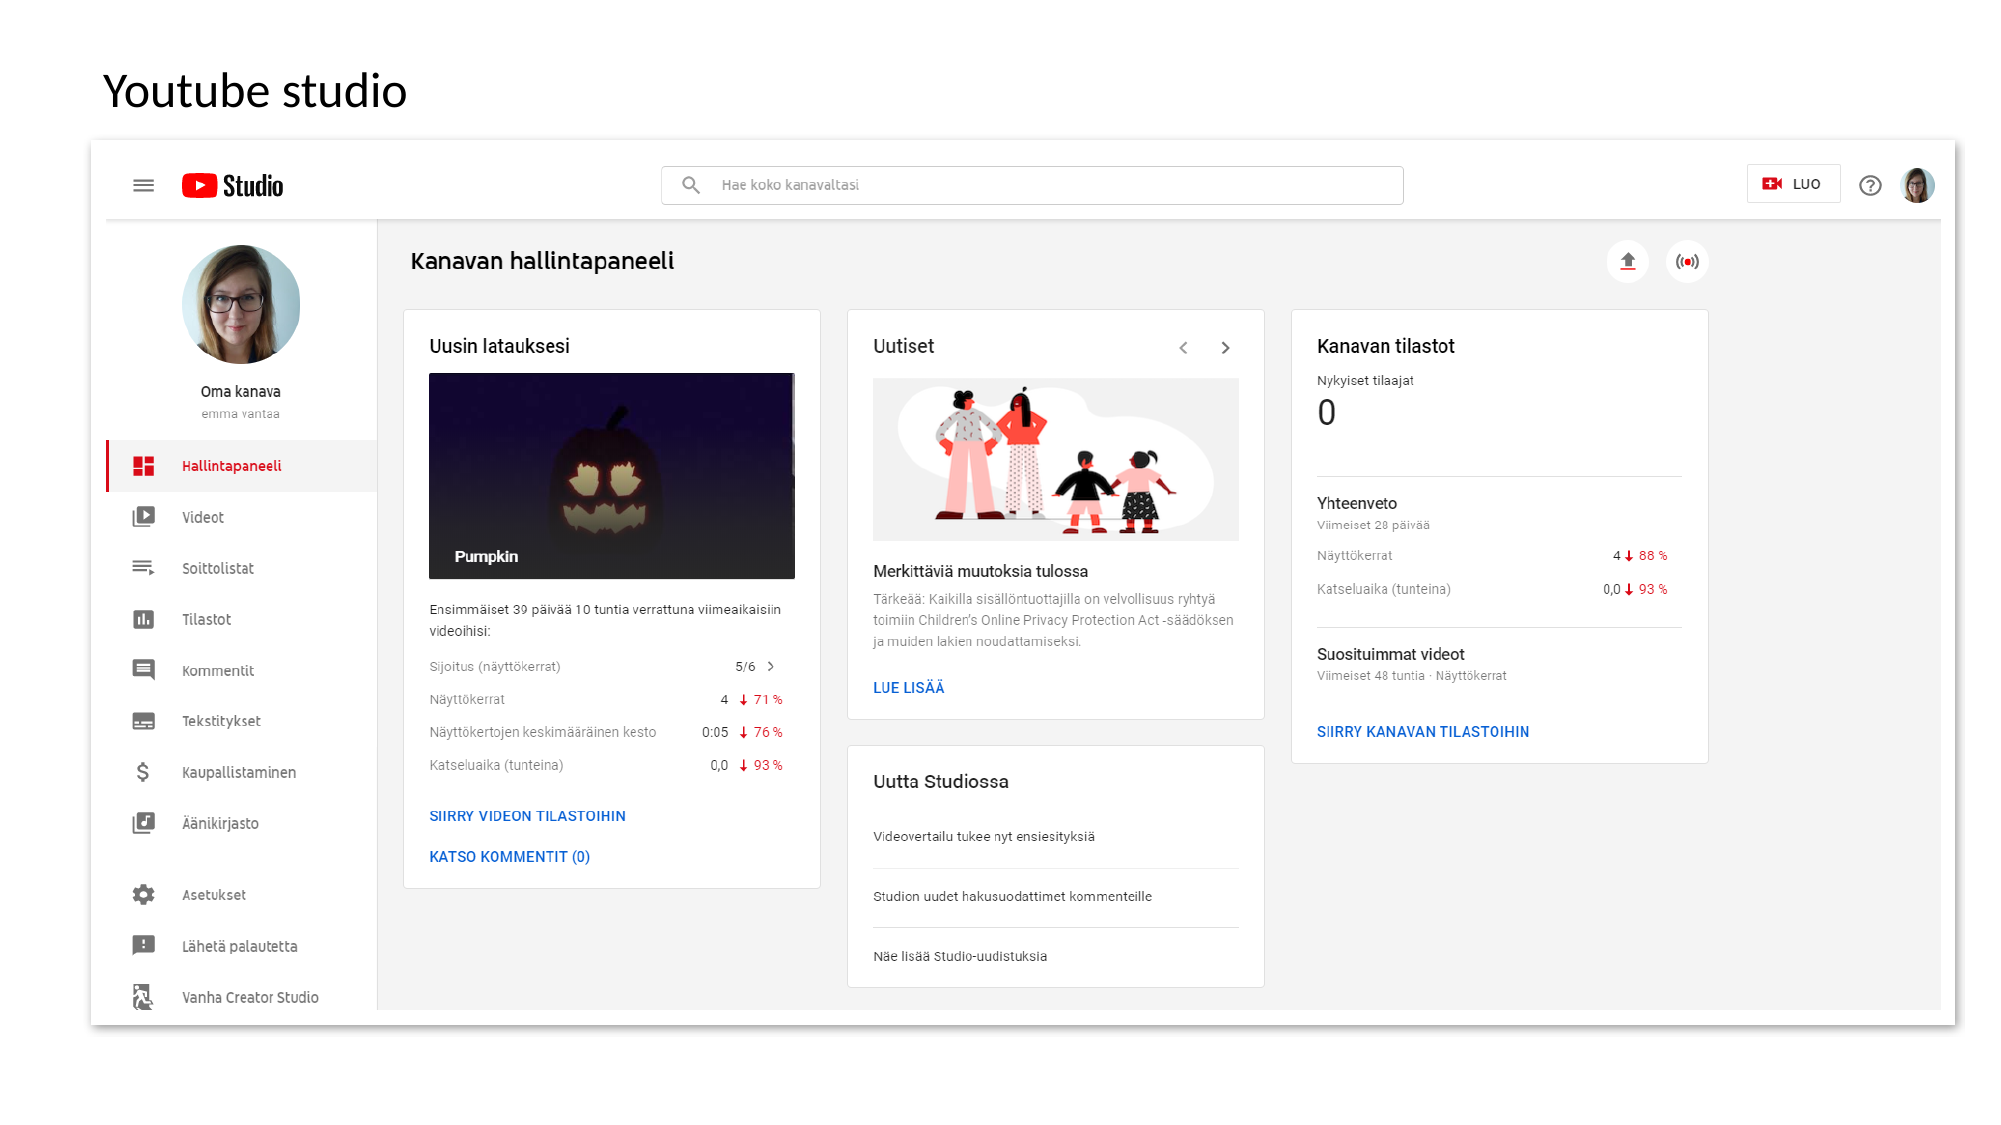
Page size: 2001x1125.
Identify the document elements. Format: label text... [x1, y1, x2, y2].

picture [105, 154, 1941, 1011]
text_box Youtube studio [88, 49, 643, 125]
